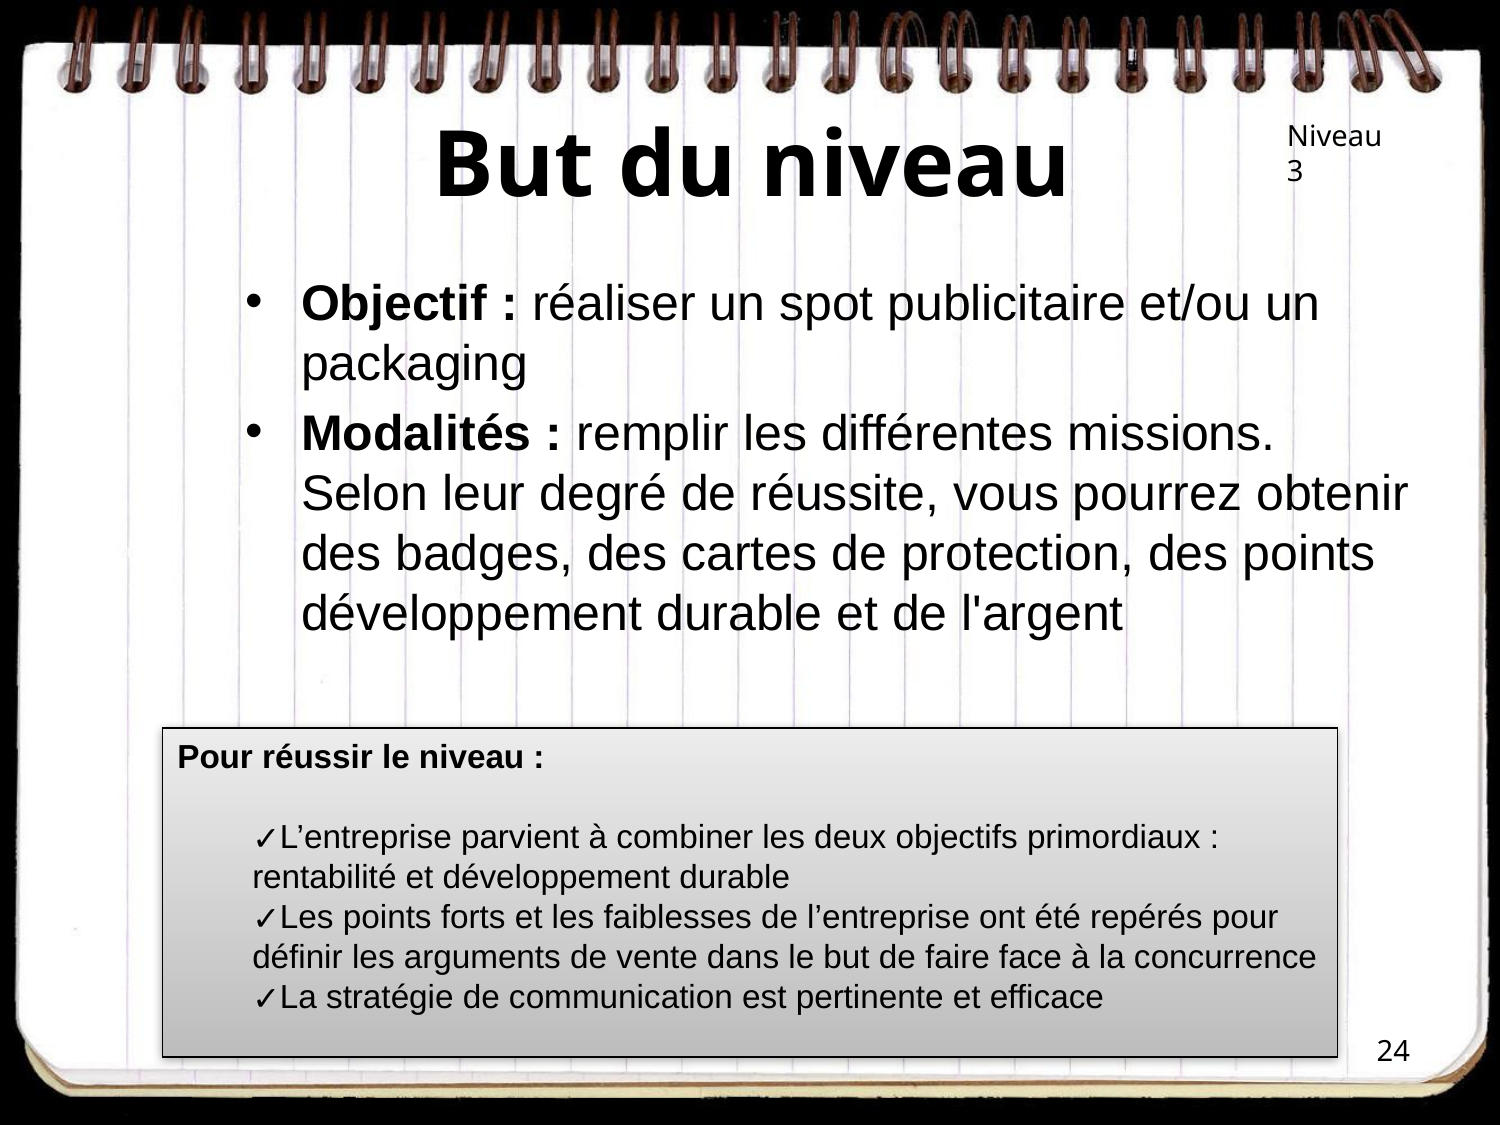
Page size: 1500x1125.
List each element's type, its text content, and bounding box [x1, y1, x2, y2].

text_box Objectif : réaliser un spot publicitaire et/ou un packaging Modalités : remplir les différentes missions. Selon leur degré de réussite, vous pourrez obtenir des badges, des cartes de protection, des points développement durable et de l'argent [230, 262, 1425, 425]
text_box Niveau 3 [1272, 109, 1413, 161]
text_box But du niveau [76, 66, 1427, 254]
text_box Pour réussir le niveau : L’entreprise parvient à combiner les deux objectifs primordiaux : rentabilité et développement durable Les points forts et les faiblesses de l’entreprise ont été repérés pour définir les arguments de vente dans le but de faire face à la concurrence La stratégie de communication est pertinente et efficace [162, 727, 1338, 1057]
text_box 24 [1074, 1024, 1425, 1103]
picture [0, 0, 1500, 1125]
